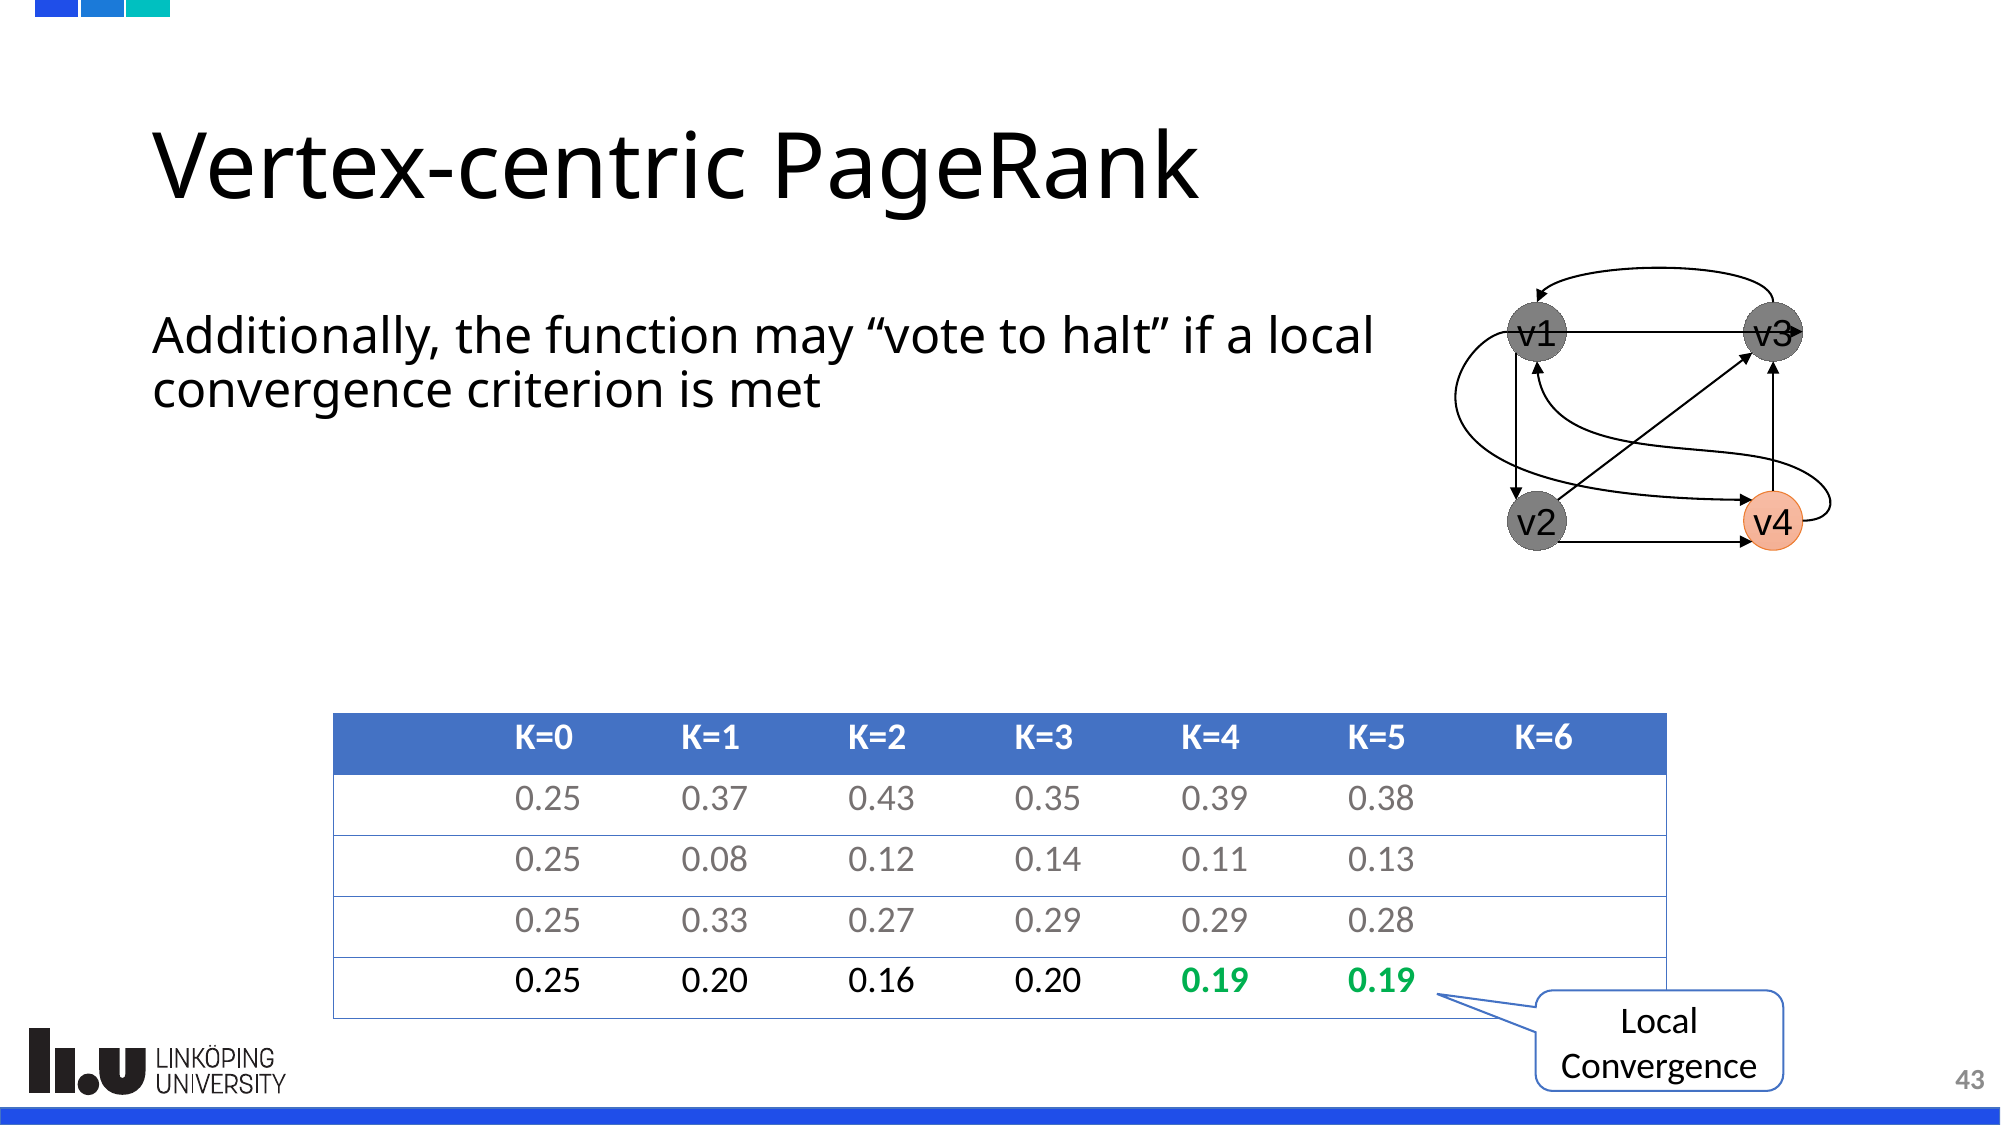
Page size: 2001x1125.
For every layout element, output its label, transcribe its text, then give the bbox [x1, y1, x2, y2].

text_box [1507, 302, 1803, 551]
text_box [1566, 331, 1753, 500]
slide_number 43 [1550, 1047, 2000, 1108]
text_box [1536, 361, 1744, 521]
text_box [1557, 352, 1566, 361]
text_box Local Convergence [1436, 989, 1785, 1092]
title Vertex-centric PageRank [137, 59, 1863, 278]
